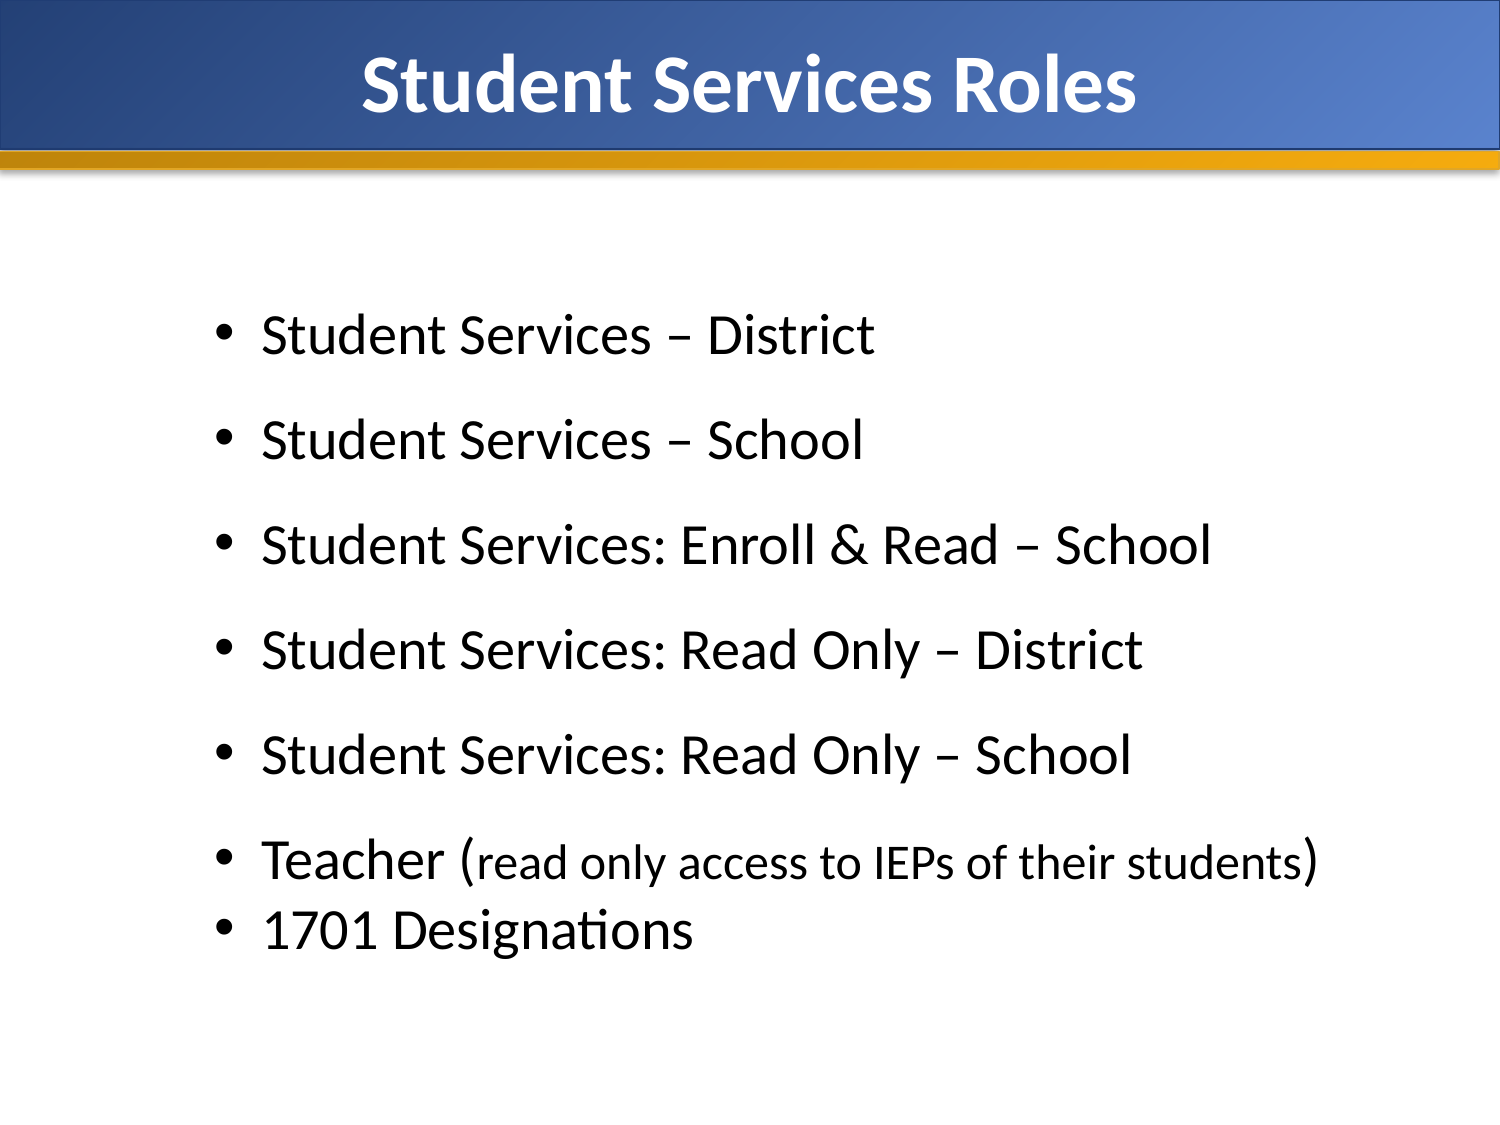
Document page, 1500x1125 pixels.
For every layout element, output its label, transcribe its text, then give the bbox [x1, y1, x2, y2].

title Student Services Roles [75, 21, 1425, 138]
text_box Student Services – District Student Services – School Student Services: Enroll & Read – School Student Services: Read Only – District Student Services: Read Only – School Teacher (read only access to IEPs of their students) 1701 Designations [199, 253, 1336, 969]
